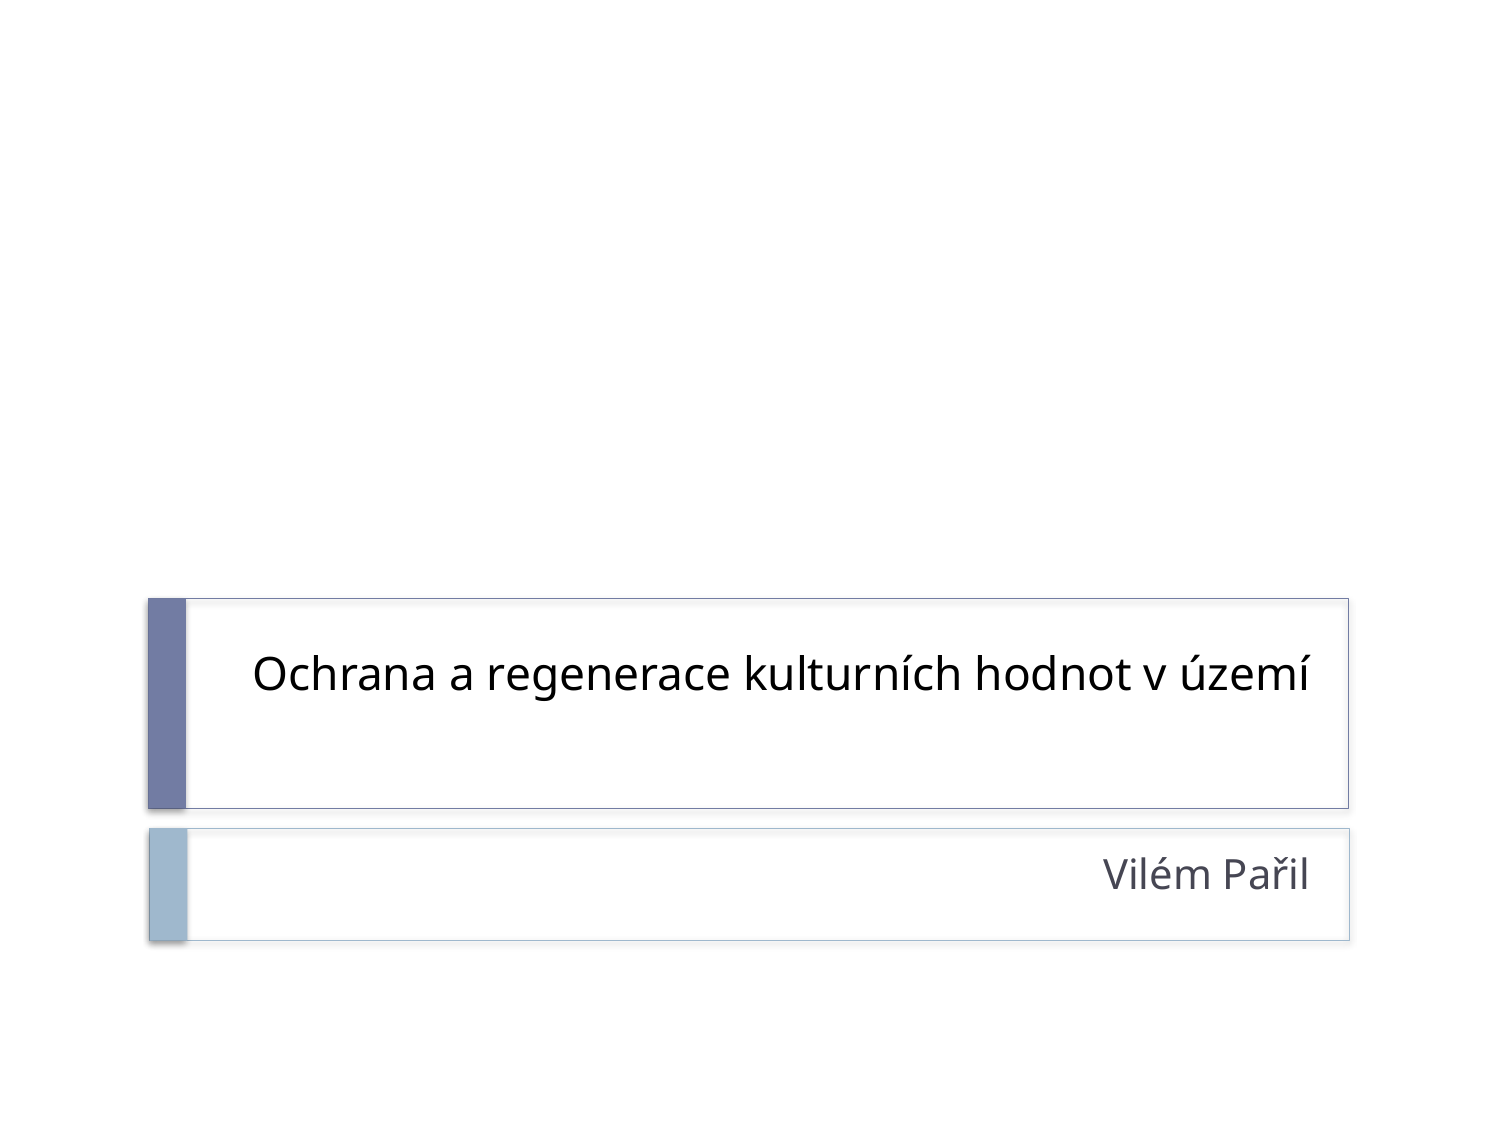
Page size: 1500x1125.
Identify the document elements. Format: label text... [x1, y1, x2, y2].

subtitle Vilém Pařil [200, 840, 1325, 929]
title Ochrana a regenerace kulturních hodnot v území [200, 637, 1325, 800]
